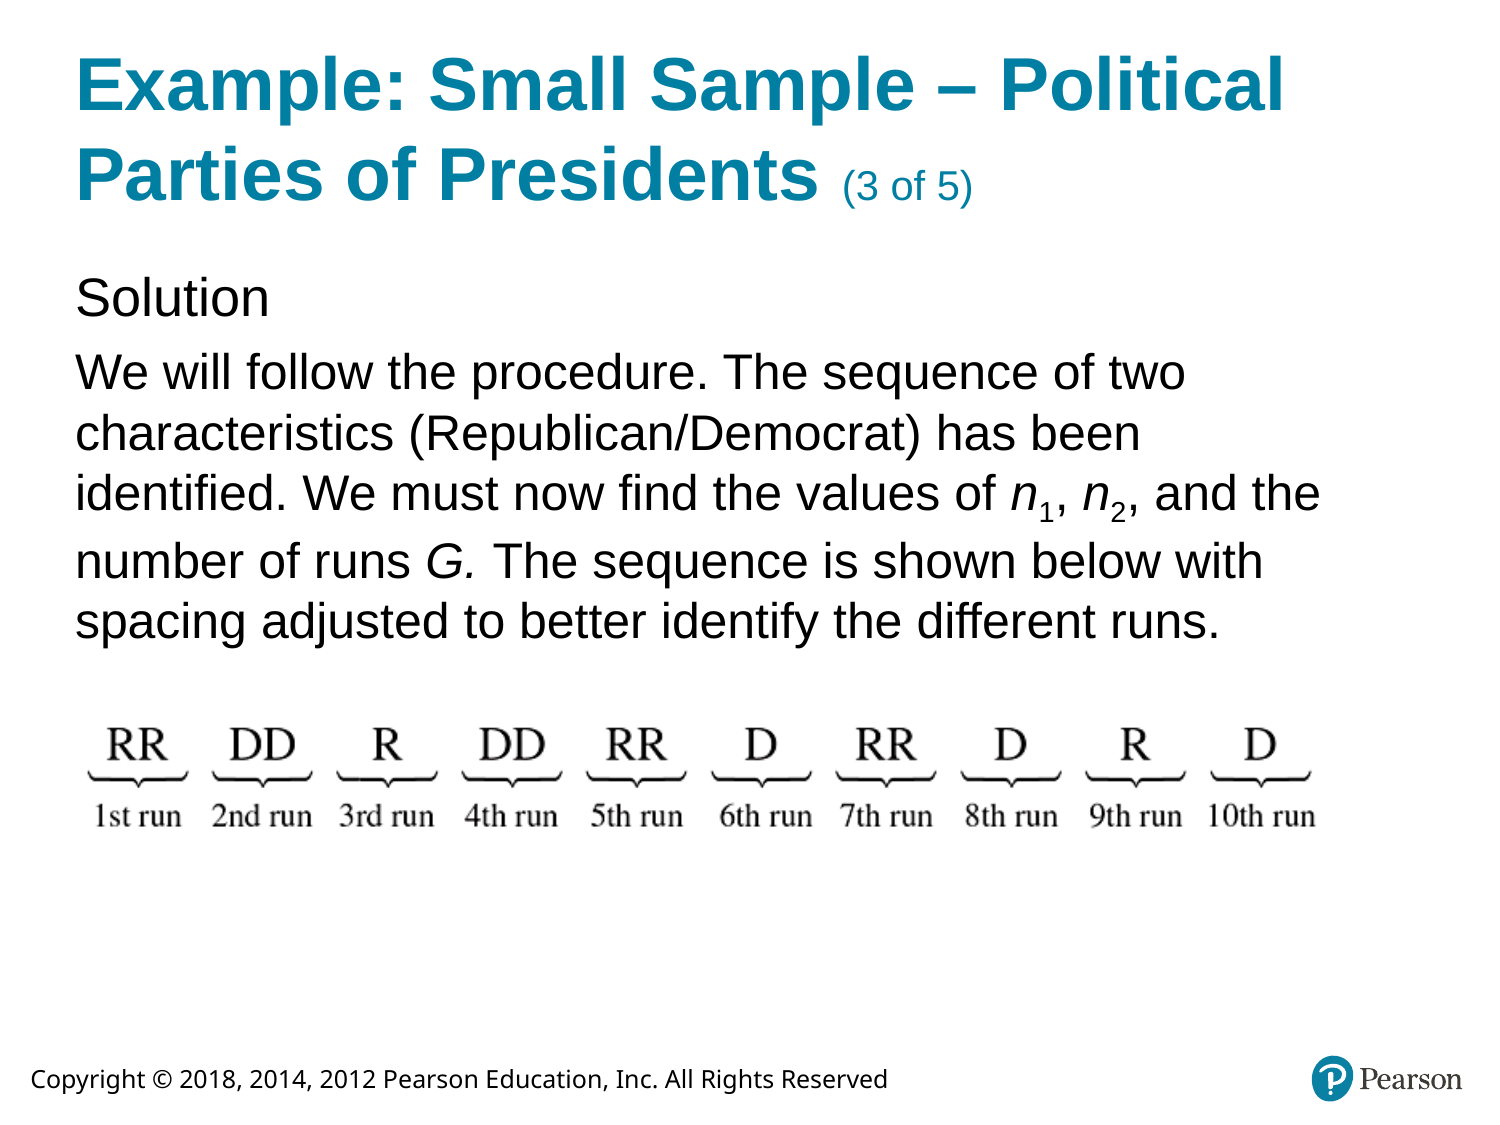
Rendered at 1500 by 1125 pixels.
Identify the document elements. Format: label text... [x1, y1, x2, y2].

title Example: Small Sample – Political Parties of Presidents (3 of 5) [75, 35, 1425, 216]
picture [56, 699, 1357, 856]
list Solution We will follow the procedure. The sequence of two characteristics (Republican/Democrat) has been identified. We must now find the values of n1, n2, and the number of runs G. The sequence is shown below with spacing adjusted to better identify the different runs. [75, 262, 1363, 650]
